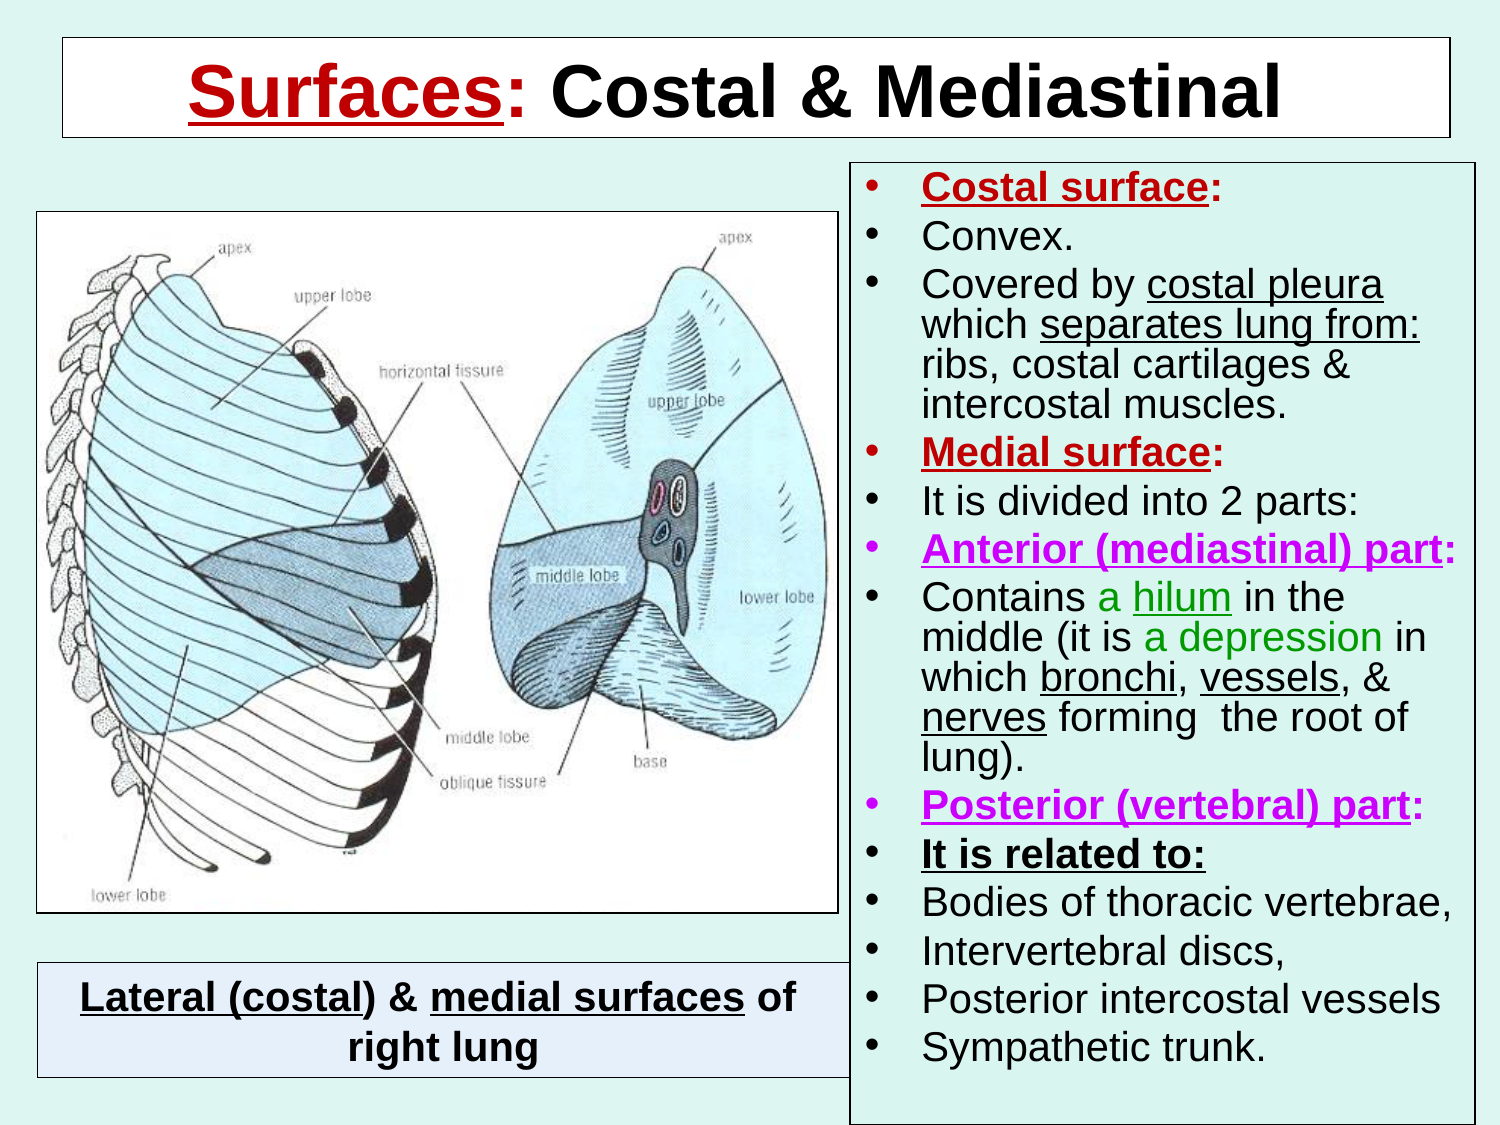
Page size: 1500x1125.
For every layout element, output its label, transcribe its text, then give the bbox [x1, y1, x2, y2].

picture [37, 212, 838, 913]
list Costal surface: Convex. Covered by costal pleura which separates lung from: ribs, costal cartilages & intercostal muscles. Medial surface: It is divided into 2 parts: Anterior (mediastinal) part: Contains a hilum in the middle (it is a depression in which bronchi, vessels, & nerves forming the root of lung). Posterior (vertebral) part: It is related to: Bodies of thoracic vertebrae, Intervertebral discs, Posterior intercostal vessels Sympathetic trunk. [849, 162, 1475, 1125]
title Surfaces: Costal & Mediastinal [62, 37, 1450, 138]
text_box Lateral (costal) & medial surfaces of right lung [37, 962, 850, 1078]
